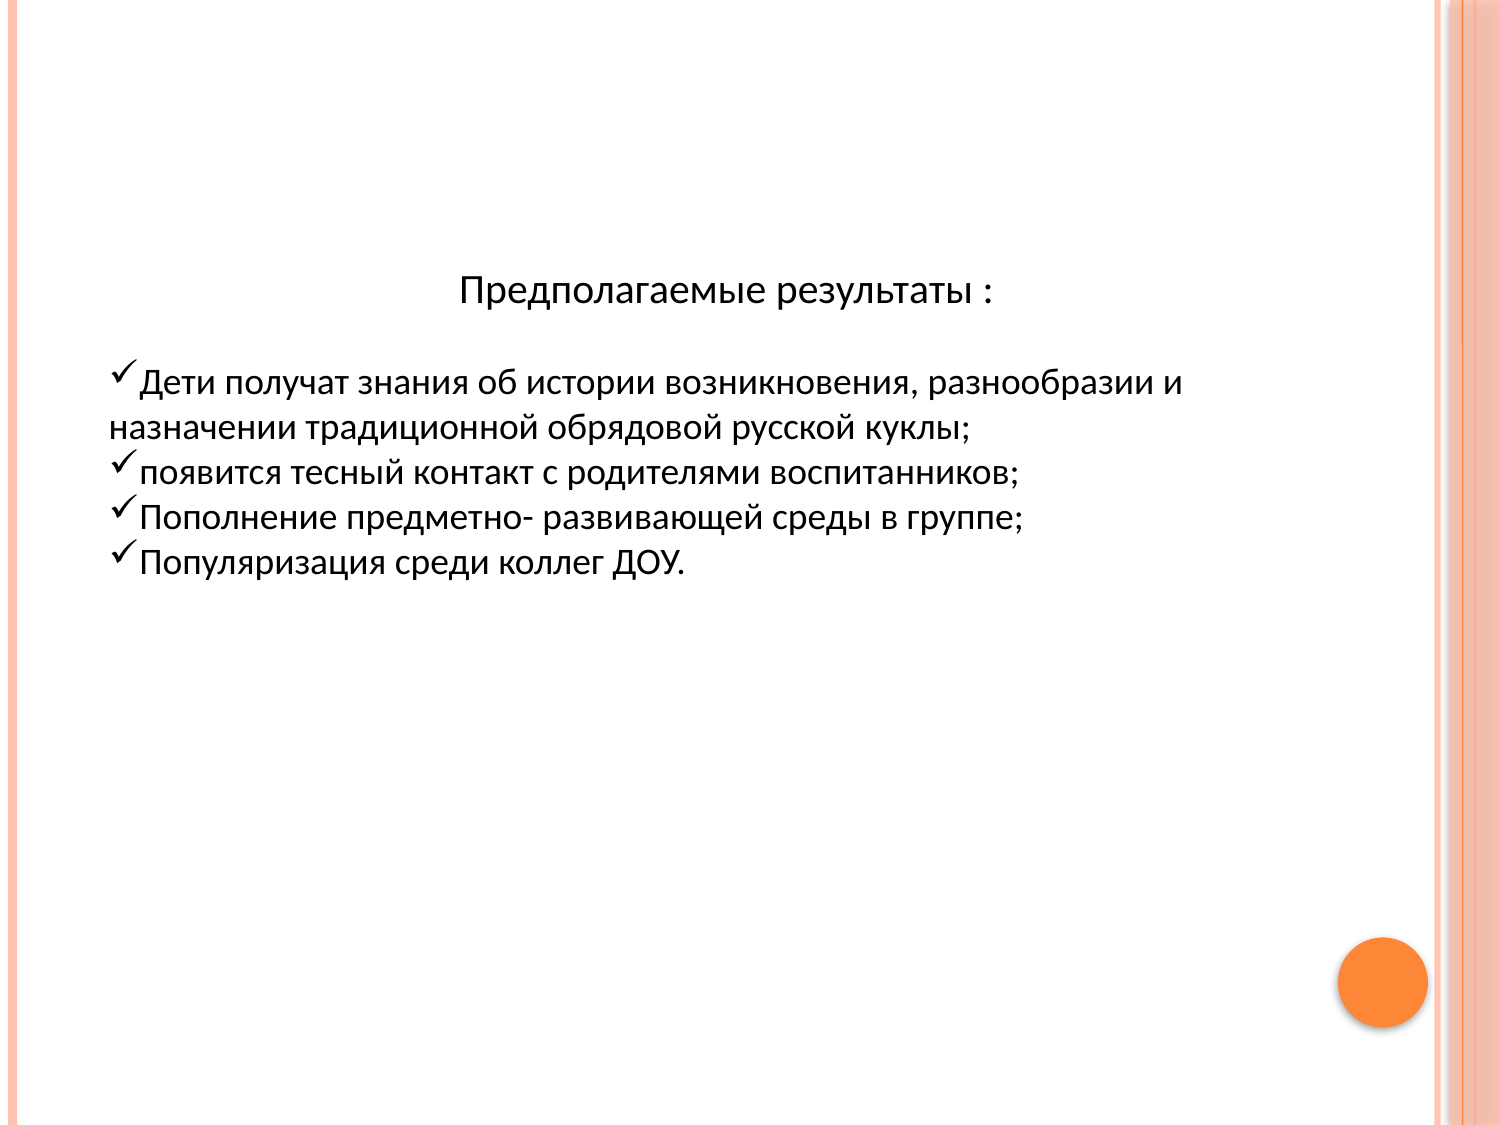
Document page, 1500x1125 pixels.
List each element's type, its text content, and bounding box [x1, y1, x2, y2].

text_box Предполагаемые результаты : Дети получат знания об истории возникновения, разнообразии и назначении традиционной обрядовой русской куклы; появится тесный контакт с родителями воспитанников; Пополнение предметно- развивающей среды в группе; Популяризация среди коллег ДОУ. [92, 80, 1361, 799]
